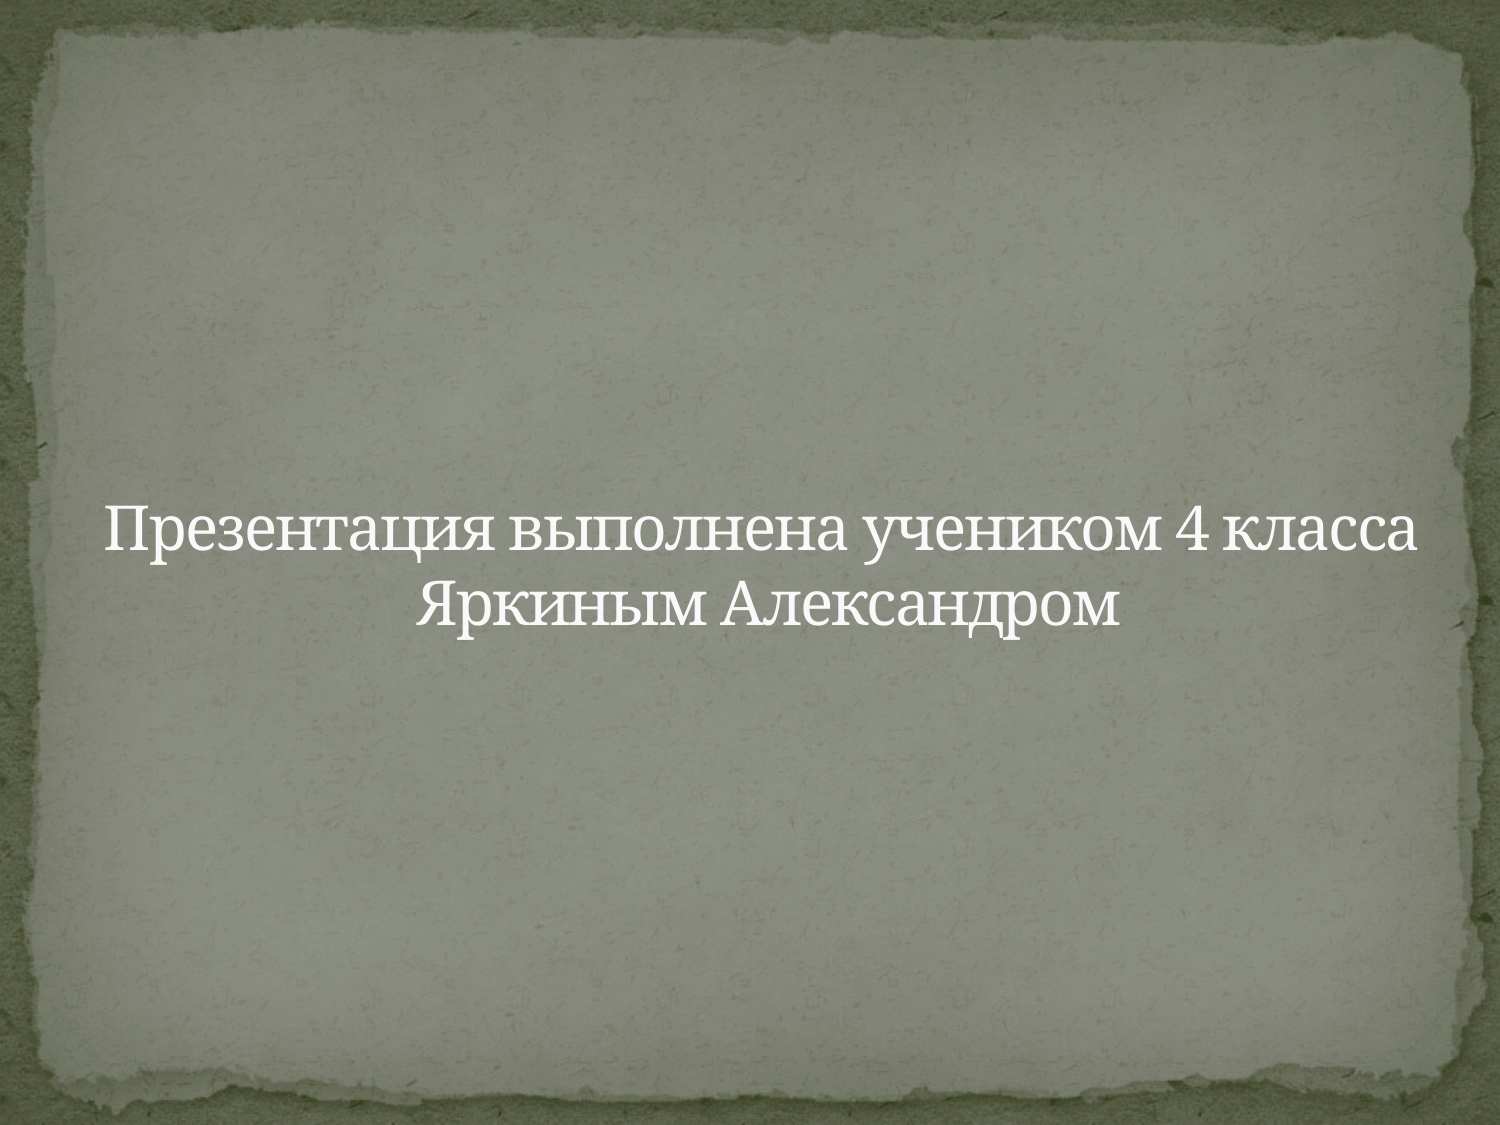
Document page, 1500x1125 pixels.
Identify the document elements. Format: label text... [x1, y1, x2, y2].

title Презентация выполнена учеником 4 класса Яркиным Александром [81, 410, 1458, 646]
